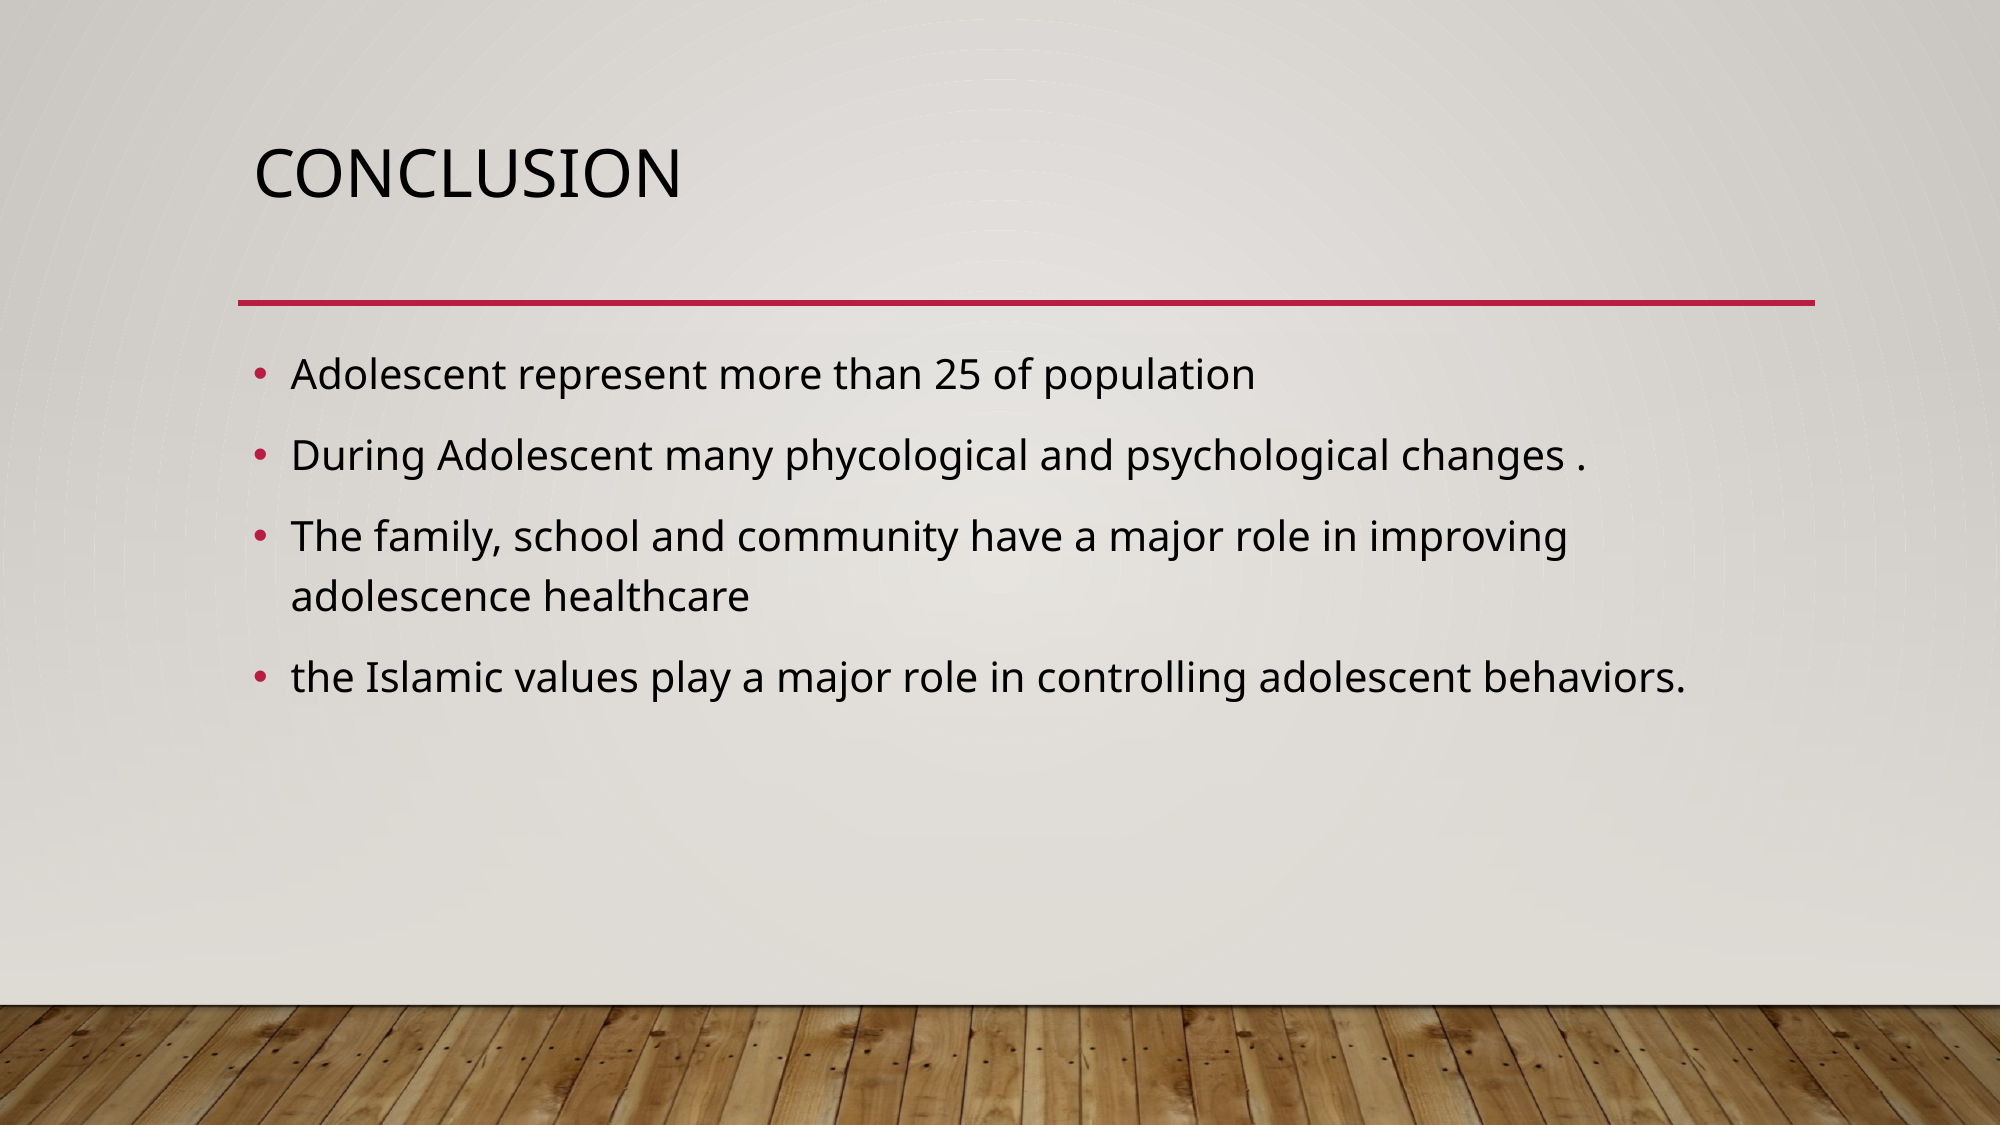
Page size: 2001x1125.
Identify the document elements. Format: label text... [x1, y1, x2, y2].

title Conclusion [238, 131, 1814, 305]
picture [0, 1005, 2000, 1125]
list Adolescent represent more than 25 of population During Adolescent many phycological and psychological changes . The family, school and community have a major role in improving adolescence healthcare the Islamic values play a major role in controlling adolescent behaviors. [238, 330, 1814, 897]
